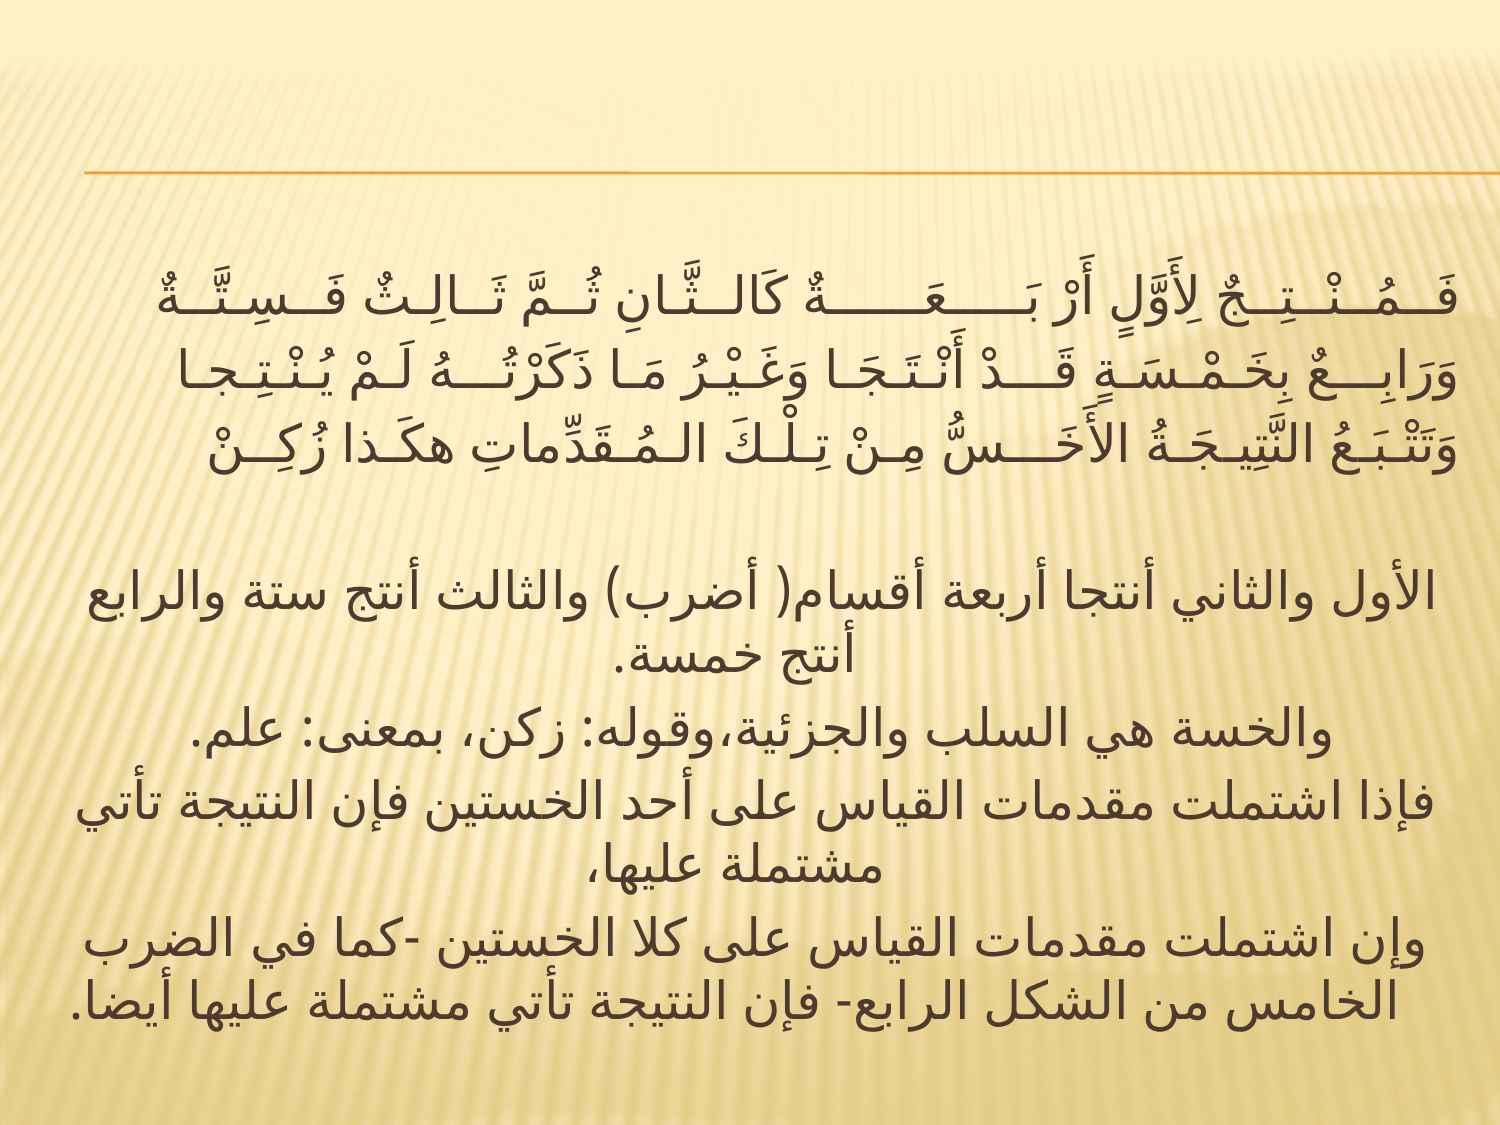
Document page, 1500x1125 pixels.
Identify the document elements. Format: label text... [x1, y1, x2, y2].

list فَــمُــنْــتِــجٌ لِأَوَّلٍ أَرْ بَـــــعَــــــةٌ كَالــثَّـانِ ثُــمَّ ثَــالِـثٌ فَــسِـتَّــةٌ وَرَابِـــعٌ بِخَـمْـسَـةٍ قَـــدْ أَنْـتَـجَـا وَغَـيْـرُ مَـا ذَكَرْتُـــهُ لَـمْ يُـنْـتِـجـا وَتَتْـبَـعُ النَّتِيـجَـةُ الأَخَـــسُّ مِـنْ تِـلْـكَ الـمُـقَدِّماتِ هكَـذا زُكِــنْ الأول والثاني أنتجا أربعة أقسام( أضرب) والثالث أنتج ستة والرابع أنتج خمسة. والخسة هي السلب والجزئية،وقوله: زكن، بمعنى: علم. فإذا اشتملت مقدمات القياس على أحد الخستين فإن النتيجة تأتي مشتملة عليها، وإن اشتملت مقدمات القياس على كلا الخستين -كما في الضرب الخامس من الشكل الرابع- فإن النتيجة تأتي مشتملة عليها أيضا. [50, 254, 1475, 1083]
